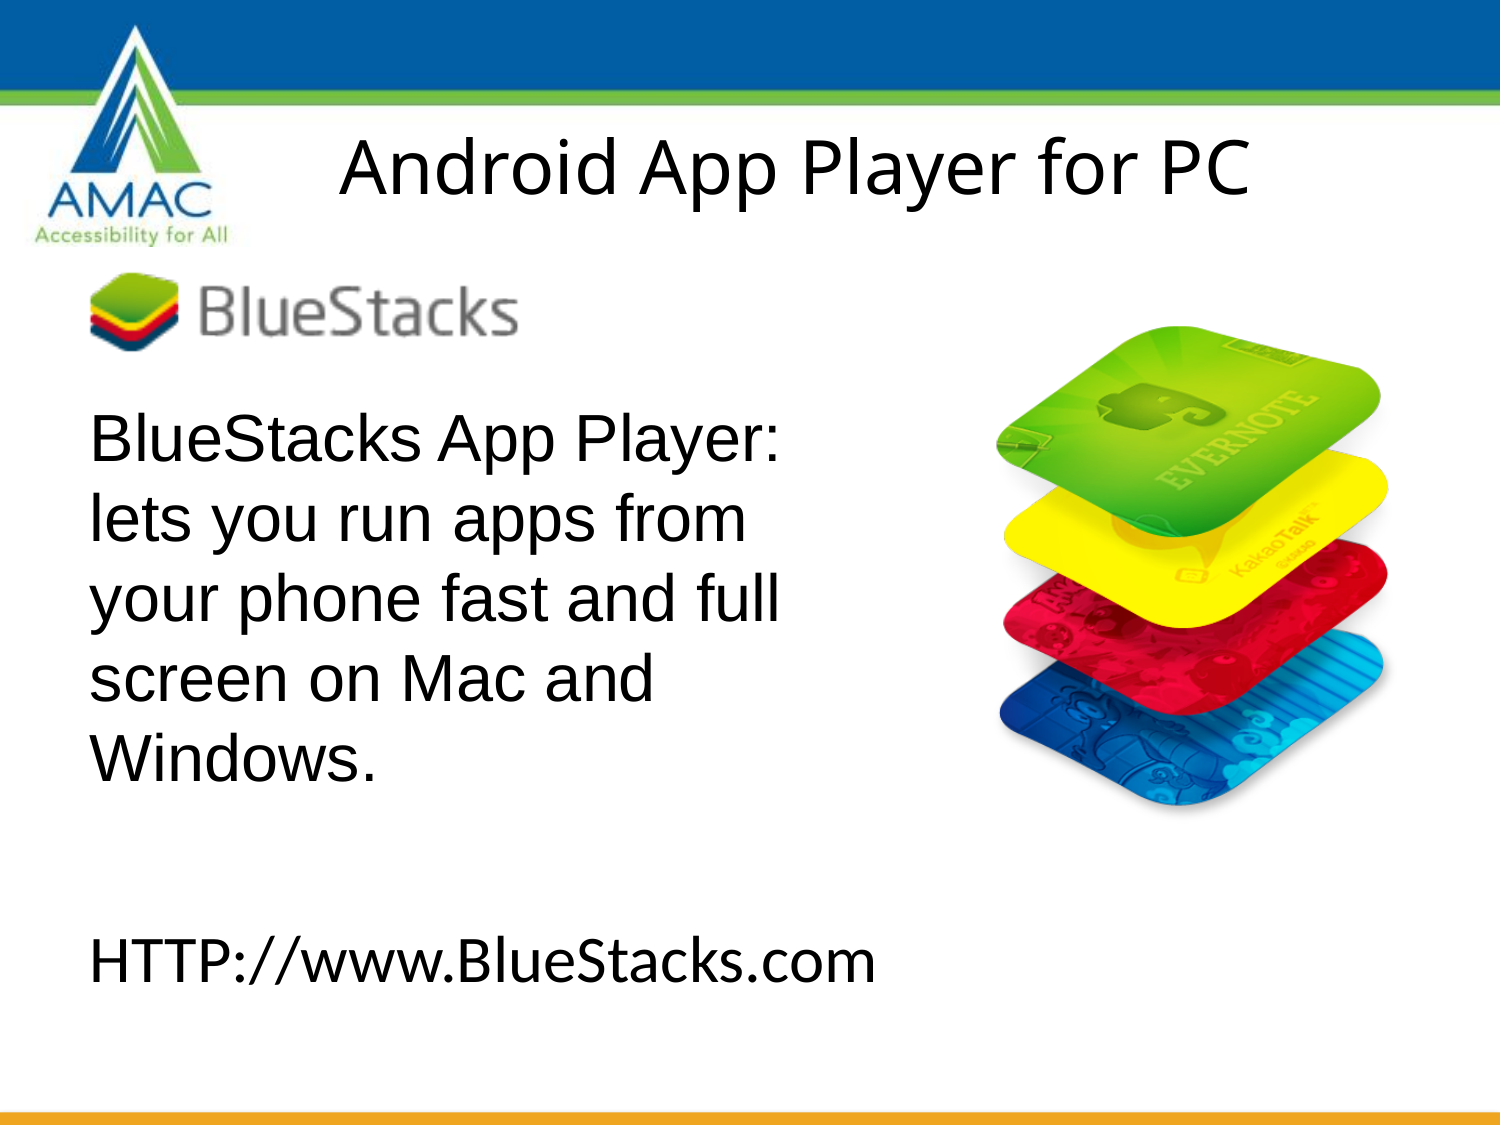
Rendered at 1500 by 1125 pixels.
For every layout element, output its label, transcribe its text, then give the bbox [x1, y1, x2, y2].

text_box HTTP://www.BlueStacks.com [74, 908, 906, 1083]
picture [0, 0, 1500, 247]
title Android App Player for PC [167, 112, 1425, 233]
picture [987, 324, 1397, 824]
list BlueStacks App Player: lets you run apps from your phone fast and full screen on Mac and Windows. [75, 387, 881, 908]
picture [83, 268, 524, 363]
